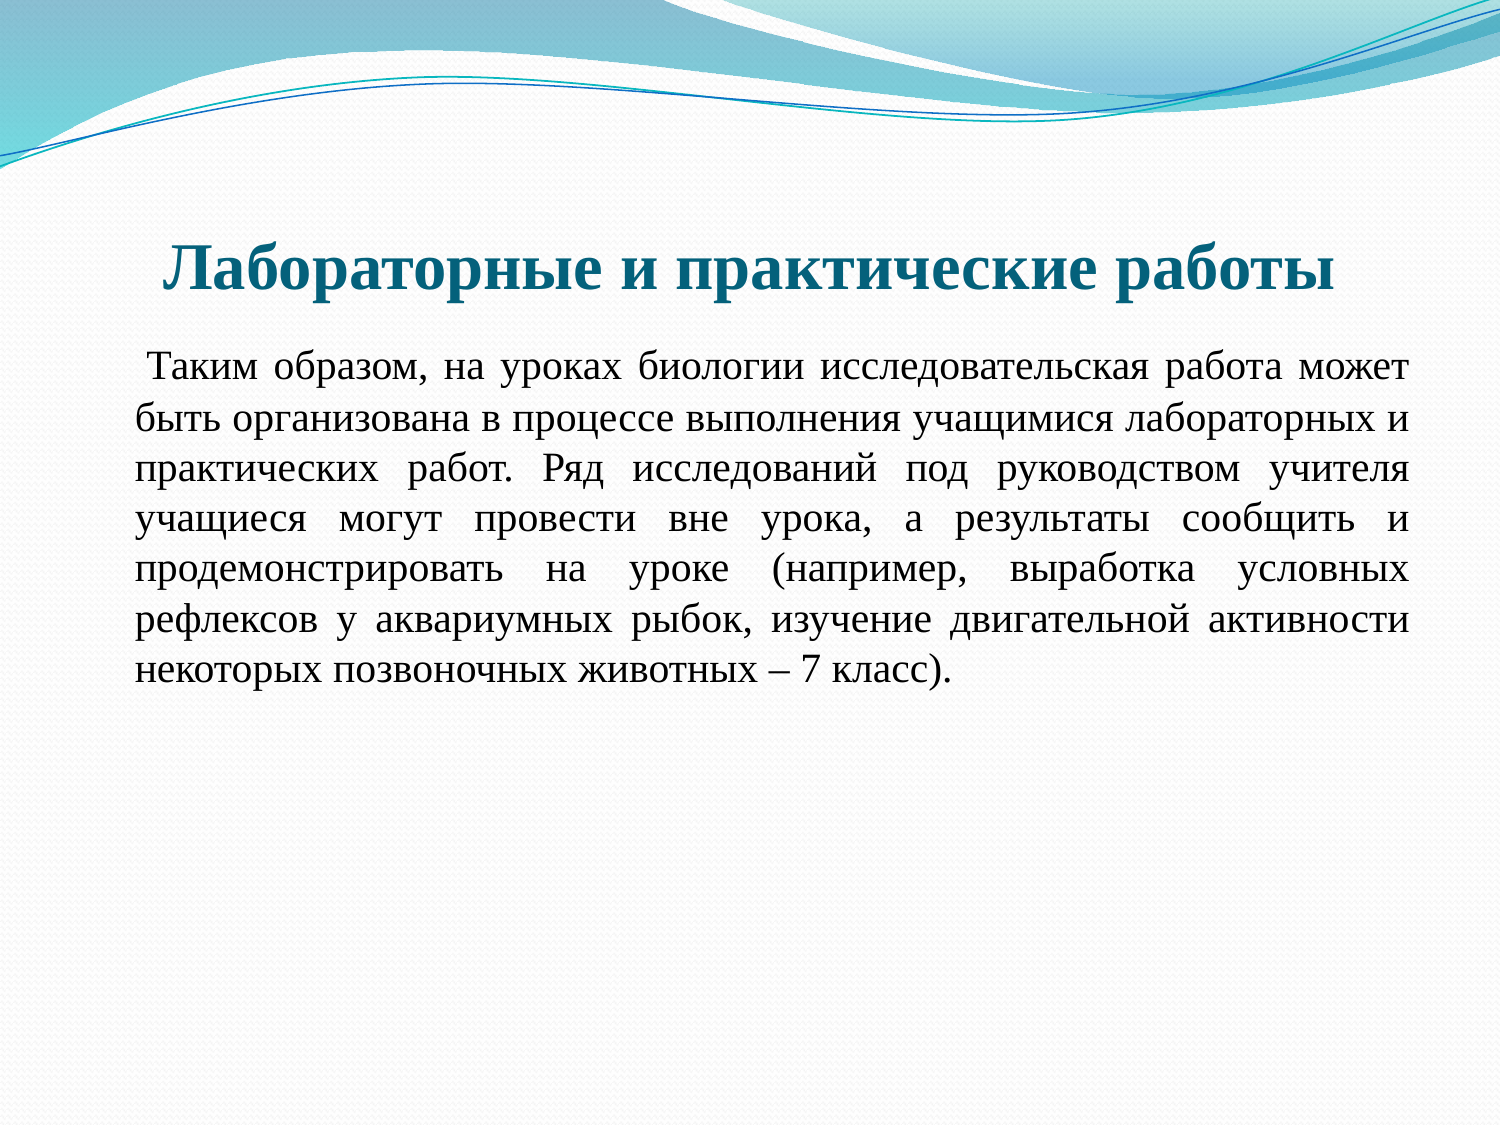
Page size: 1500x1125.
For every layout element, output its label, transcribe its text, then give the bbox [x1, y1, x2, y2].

list Таким образом, на уроках биологии исследовательская работа может быть организована в процессе выполнения учащимися лабораторных и практических работ. Ряд исследований под руководством учителя учащиеся могут провести вне урока, а результаты сообщить и продемонстрировать на уроке (например, выработка условных рефлексов у аквариумных рыбок, изучение двигательной активности некоторых позвоночных животных – 7 класс). [75, 317, 1425, 1038]
title Лабораторные и практические работы [75, 115, 1425, 303]
